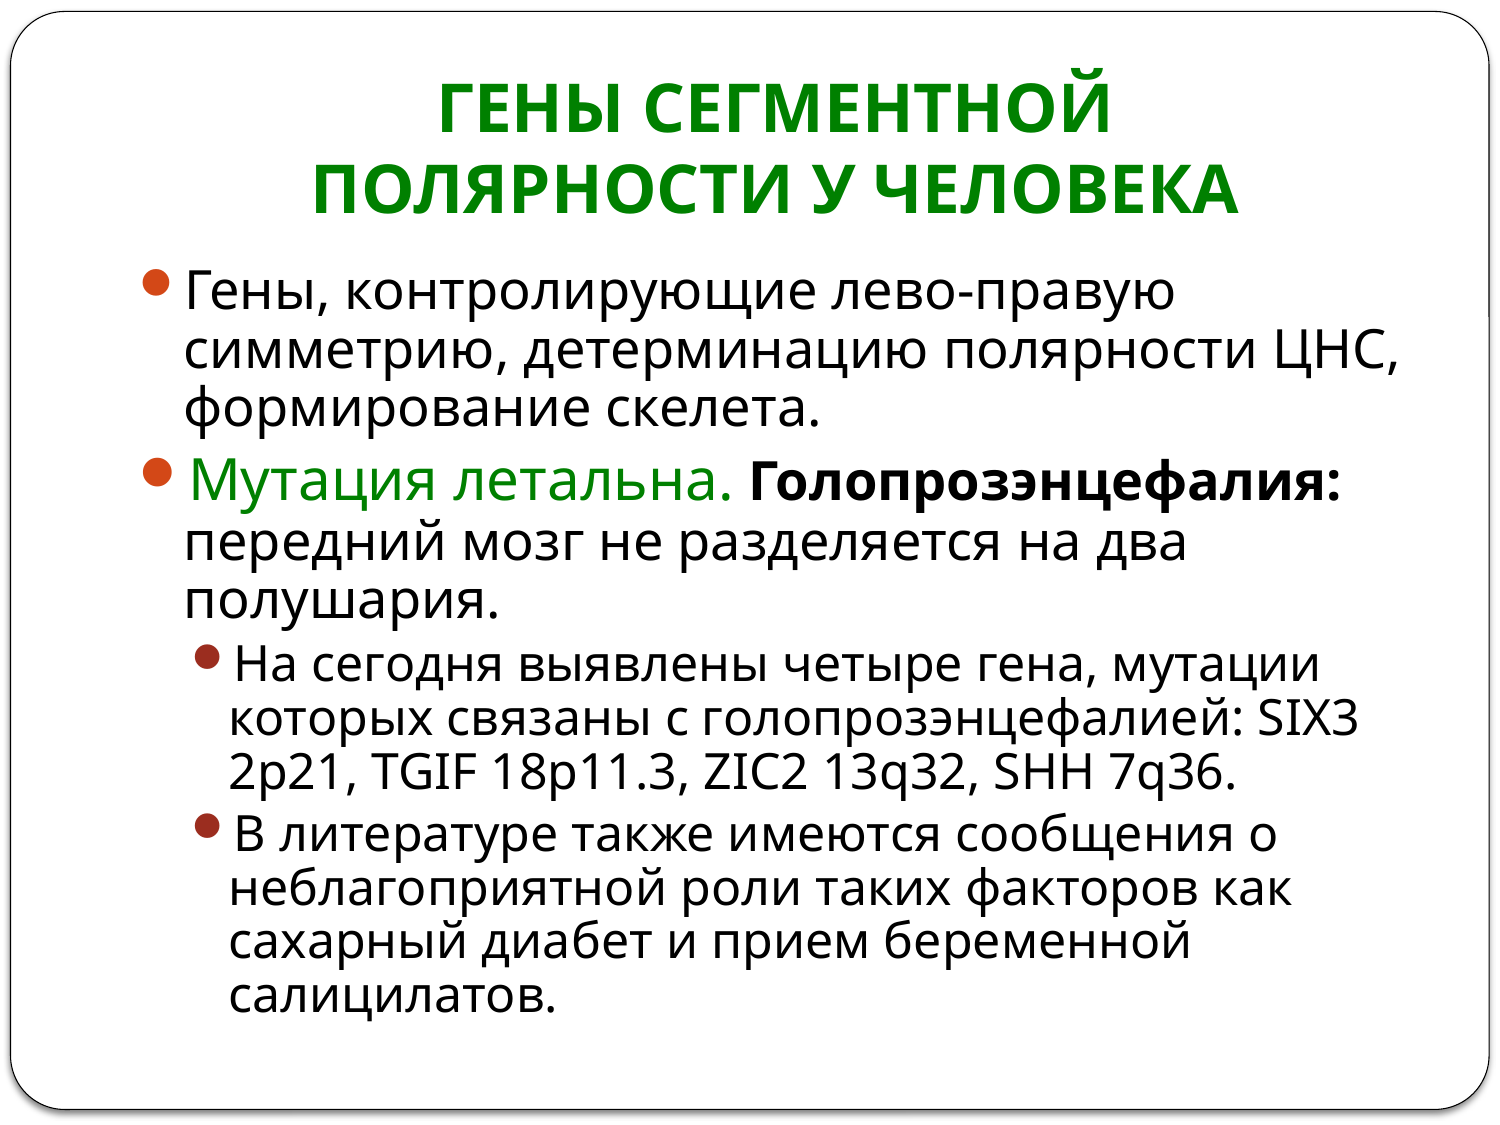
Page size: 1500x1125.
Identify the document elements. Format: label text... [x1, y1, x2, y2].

title ГЕНЫ СЕГМЕНТНОЙ ПОЛЯРНОСТИ У ЧЕЛОВЕКА [191, 54, 1359, 243]
list Гены, контролирующие лево-правую симметрию, детерминацию полярности ЦНС, формирование скелета. Мутация летальна. Голопрозэнцефалия: передний мозг не разделяется на два полушария. На сегодня выявлены четыре гена, мутации которых связаны с голопрозэнцефалией: SIX3 2р21, TGIF 18p11.3, ZIC2 13q32, SHH 7q36. В литературе также имеются сообщения о неблагоприятной роли таких факторов как сахарный диабет и прием беременной салицилатов. [123, 255, 1427, 1076]
